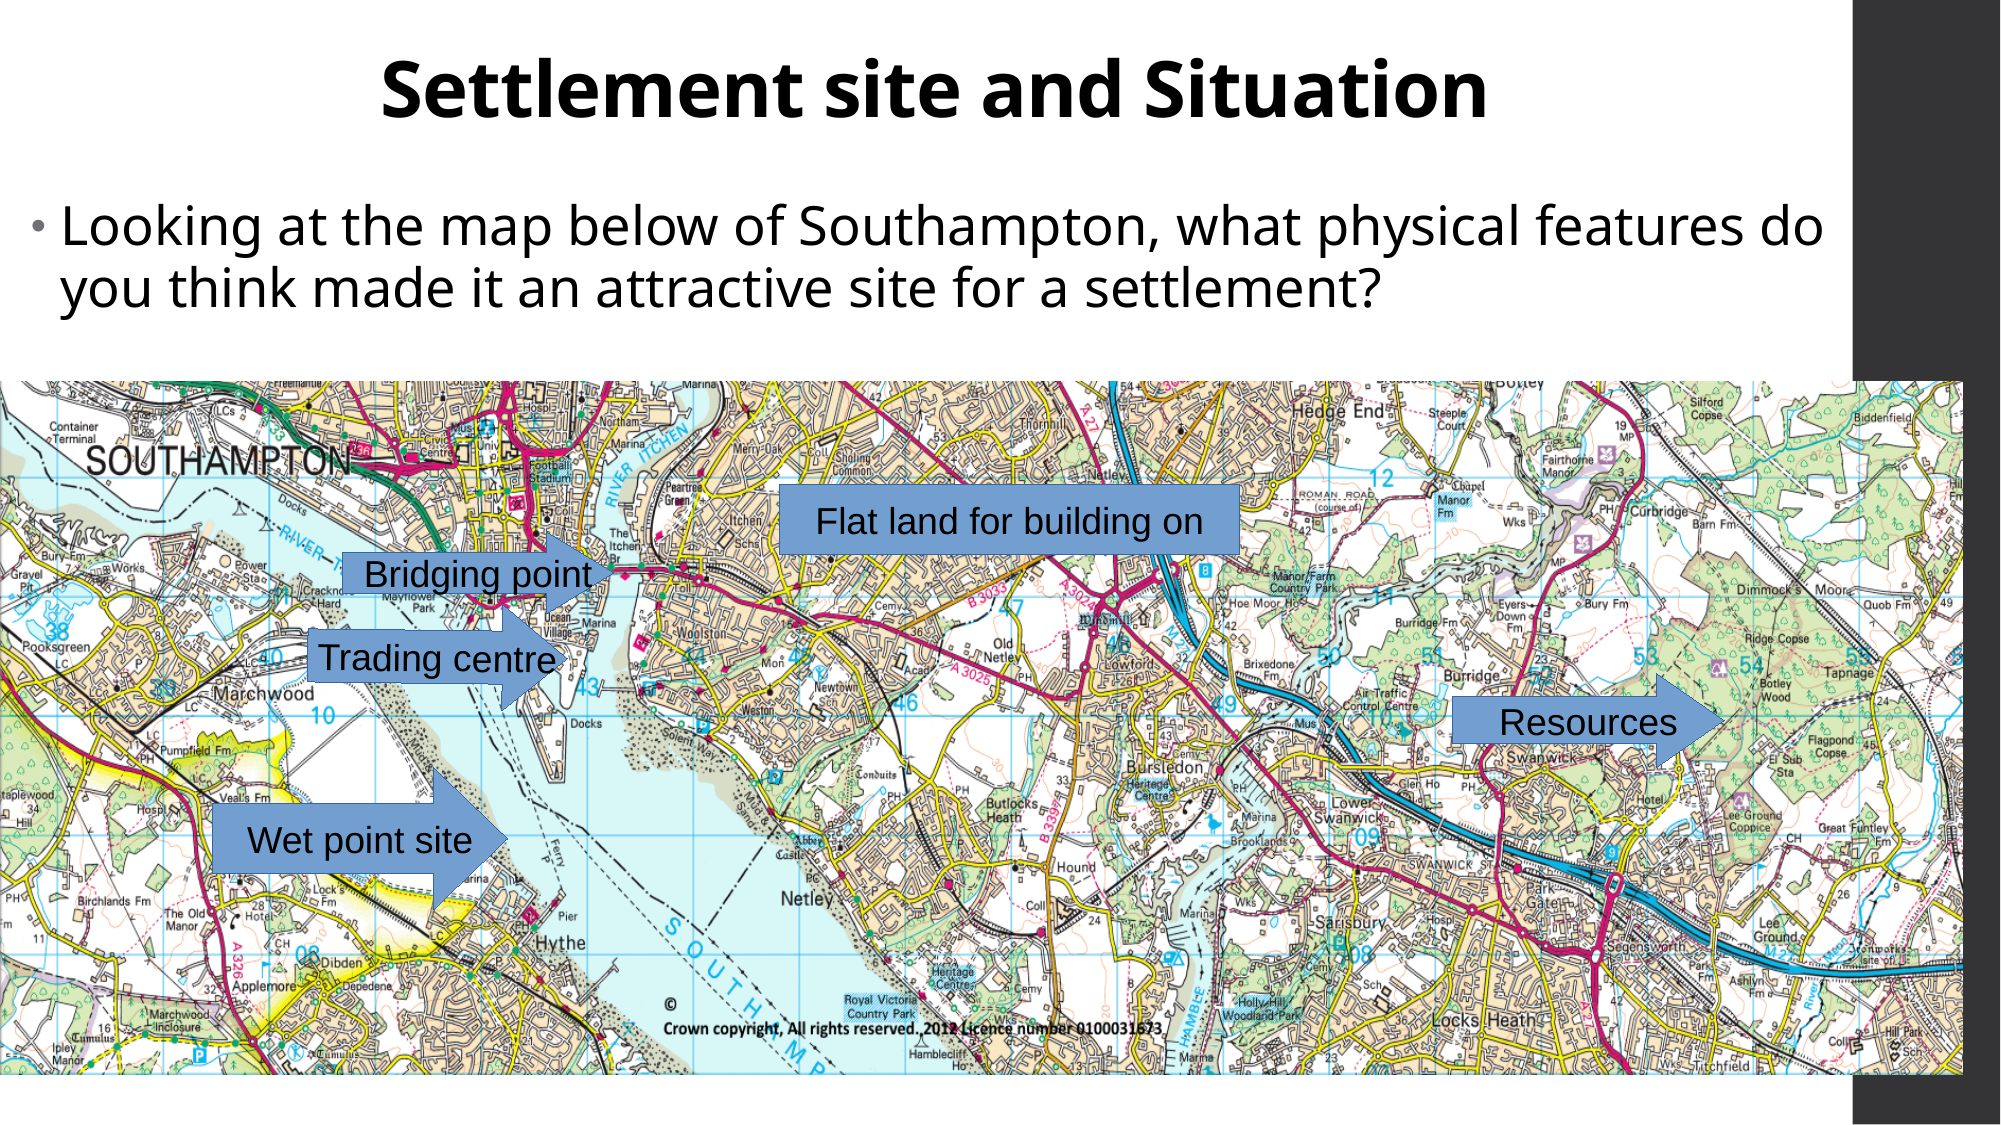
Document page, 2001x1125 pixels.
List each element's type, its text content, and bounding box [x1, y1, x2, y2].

text_box Looking at the map below of Southampton, what physical features do you think made it an attractive site for a settlement? [15, 188, 1854, 379]
picture [0, 381, 1963, 1075]
text_box Settlement site and Situation [366, 28, 1520, 142]
